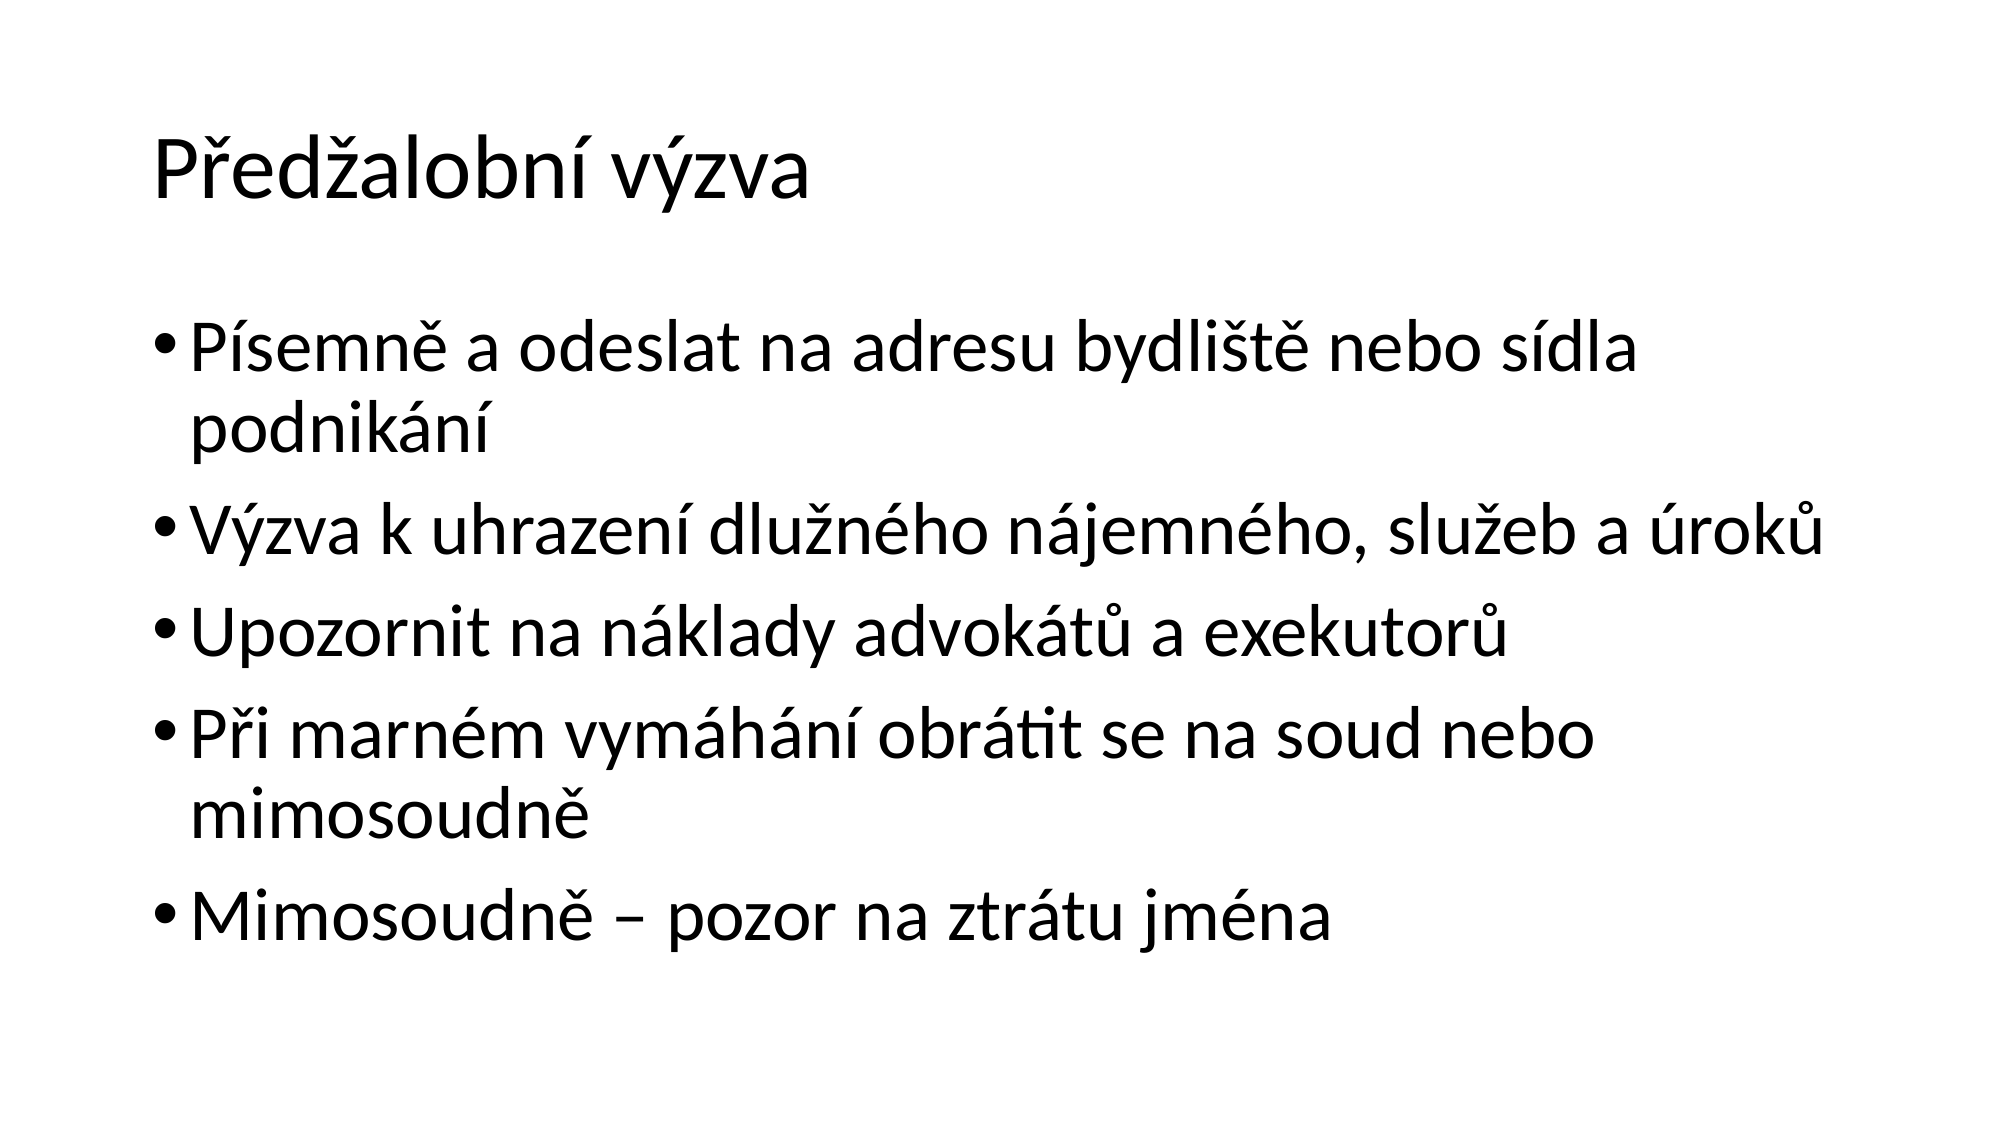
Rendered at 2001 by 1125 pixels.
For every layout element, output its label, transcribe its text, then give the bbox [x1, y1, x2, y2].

title Předžalobní výzva [137, 59, 1863, 278]
list Písemně a odeslat na adresu bydliště nebo sídla podnikání Výzva k uhrazení dlužného nájemného, služeb a úroků Upozornit na náklady advokátů a exekutorů Při marném vymáhání obrátit se na soud nebo mimosoudně Mimosoudně – pozor na ztrátu jména [137, 299, 1863, 991]
